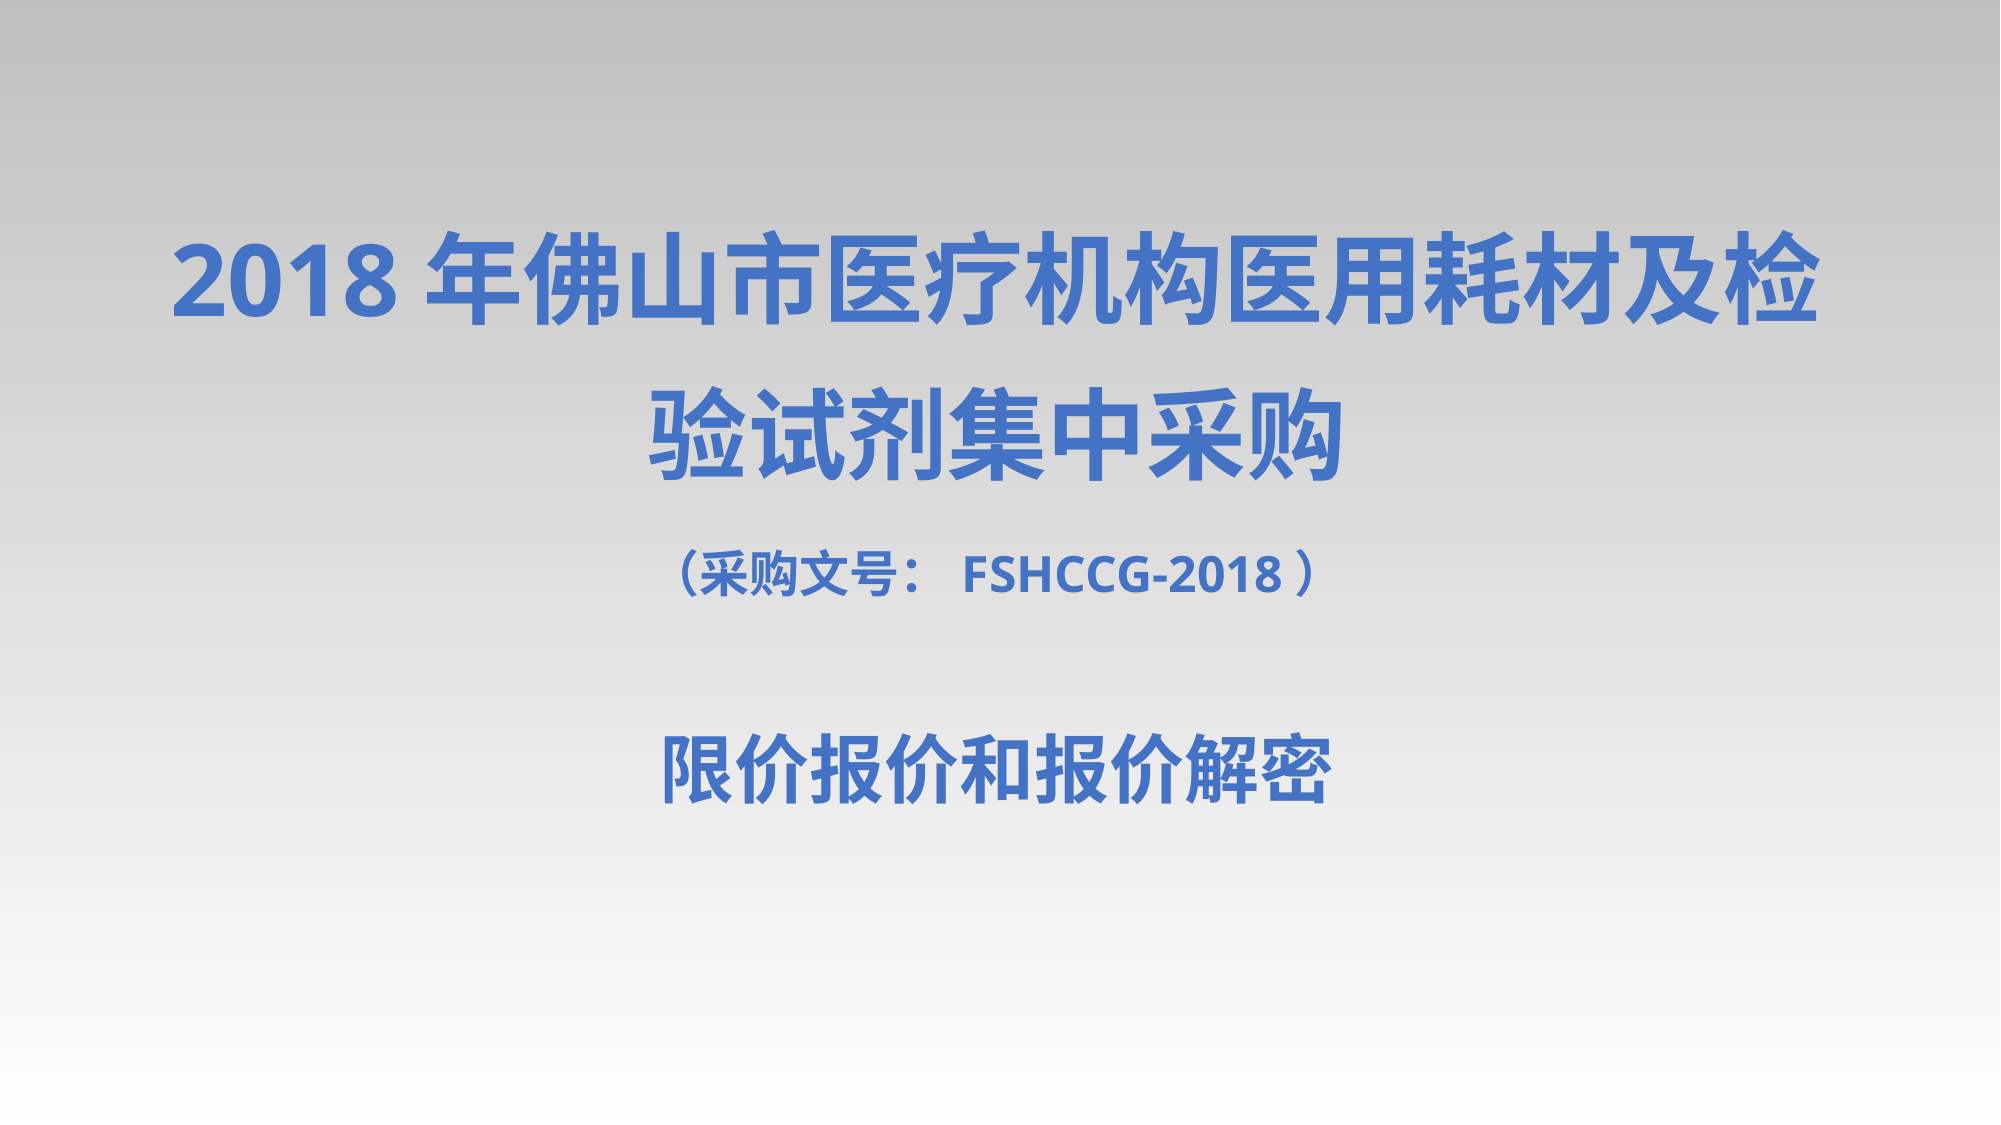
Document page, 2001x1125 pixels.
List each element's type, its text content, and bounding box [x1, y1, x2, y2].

text_box 2018年佛山市医疗机构医用耗材及检验试剂集中采购 （采购文号：FSHCCG-2018） 限价报价和报价解密 [108, 173, 1886, 820]
